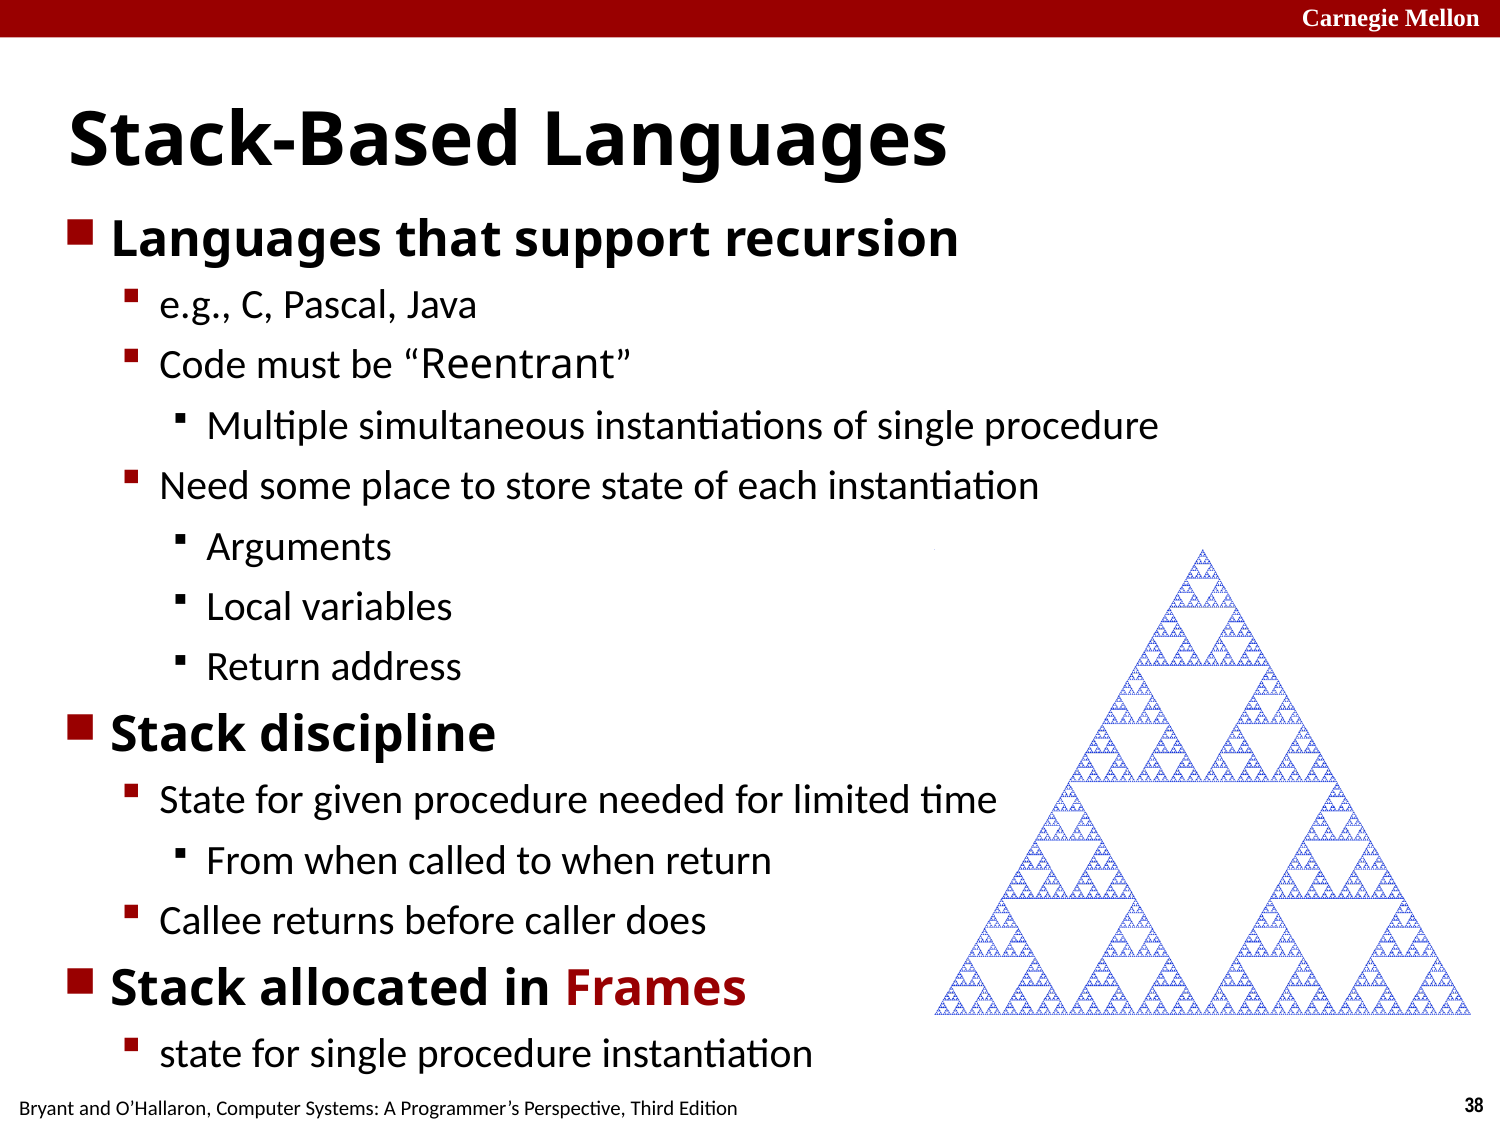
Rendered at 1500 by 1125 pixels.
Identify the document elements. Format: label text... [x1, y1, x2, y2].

title Stack-Based Languages [62, 41, 1438, 199]
picture [933, 549, 1471, 1015]
list Languages that support recursion e.g., C, Pascal, Java Code must be “Reentrant” Multiple simultaneous instantiations of single procedure Need some place to store state of each instantiation Arguments Local variables Return address Stack discipline State for given procedure needed for limited time From when called to when return Callee returns before caller does Stack allocated in Frames state for single procedure instantiation [62, 199, 1438, 1092]
